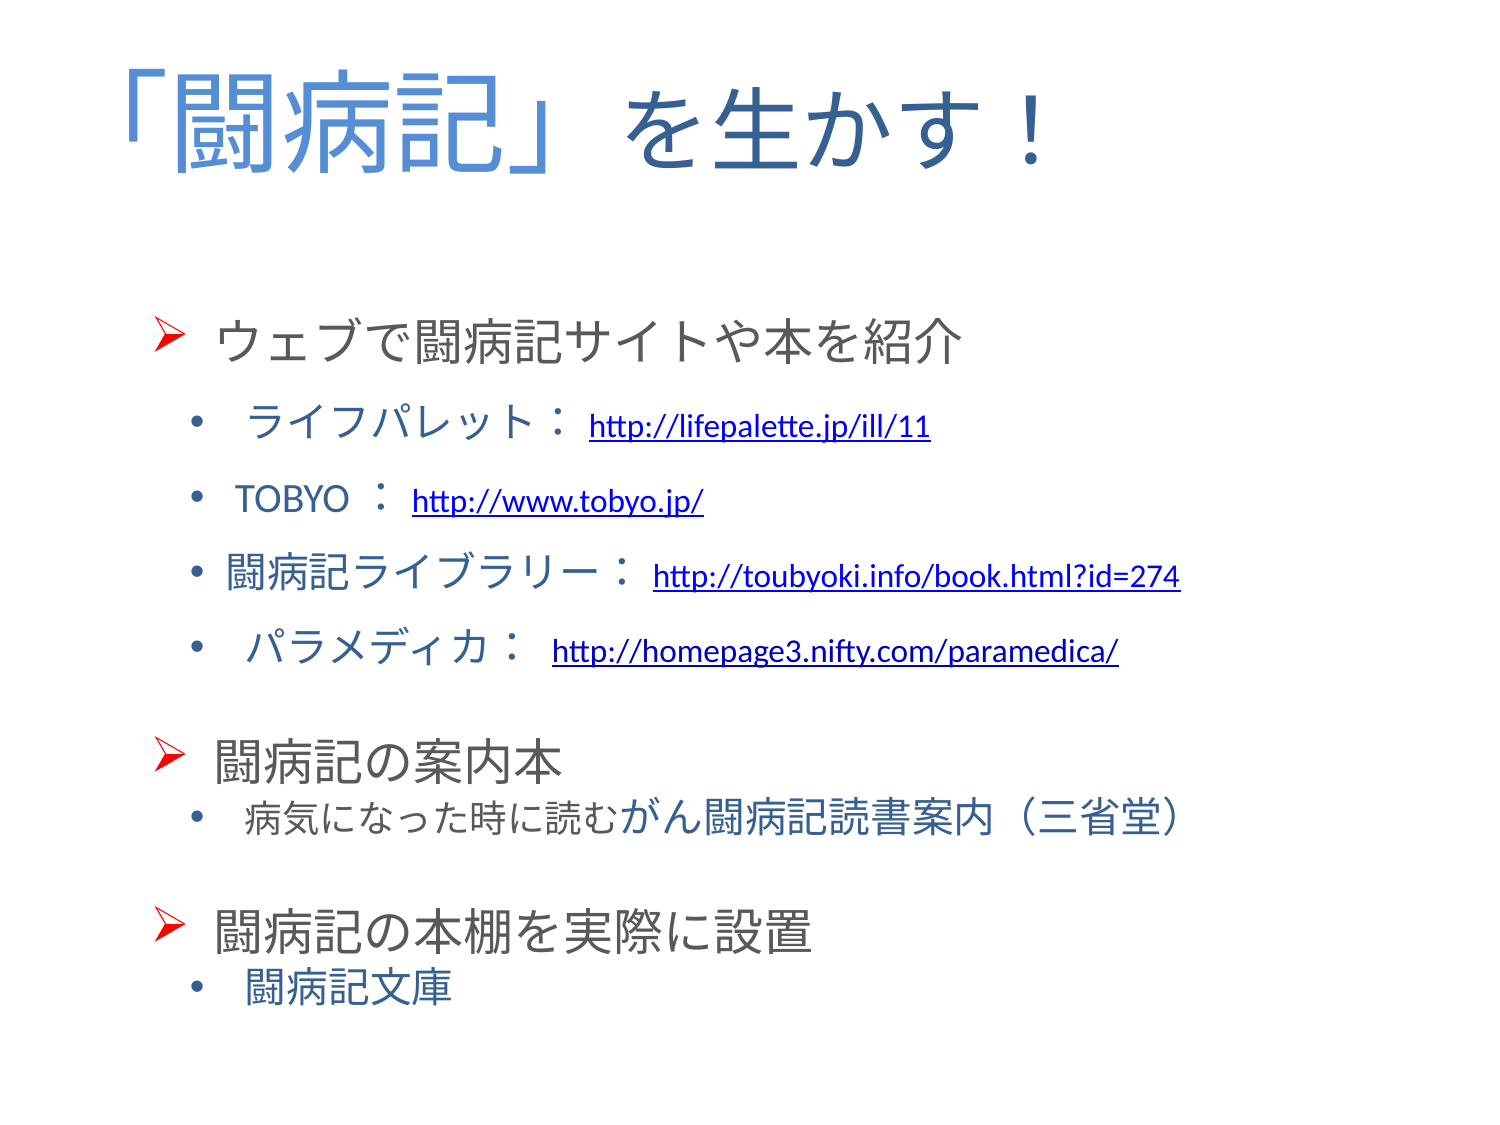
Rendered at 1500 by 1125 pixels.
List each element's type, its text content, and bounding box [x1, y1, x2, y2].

text_box 「闘病記」を生かす！ [41, 45, 1425, 197]
text_box ウェブで闘病記サイトや本を紹介 ライフパレット：http://lifepalette.jp/ill/11 TOBYO：http://www.tobyo.jp/ 闘病記ライブラリー：http://toubyoki.info/book.html?id=274 パラメディカ： http://homepage3.nifty.com/paramedica/ 闘病記の案内本 病気になった時に読むがん闘病記読書案内（三省堂） 闘病記の本棚を実際に設置 闘病記文庫 [135, 243, 1388, 1019]
